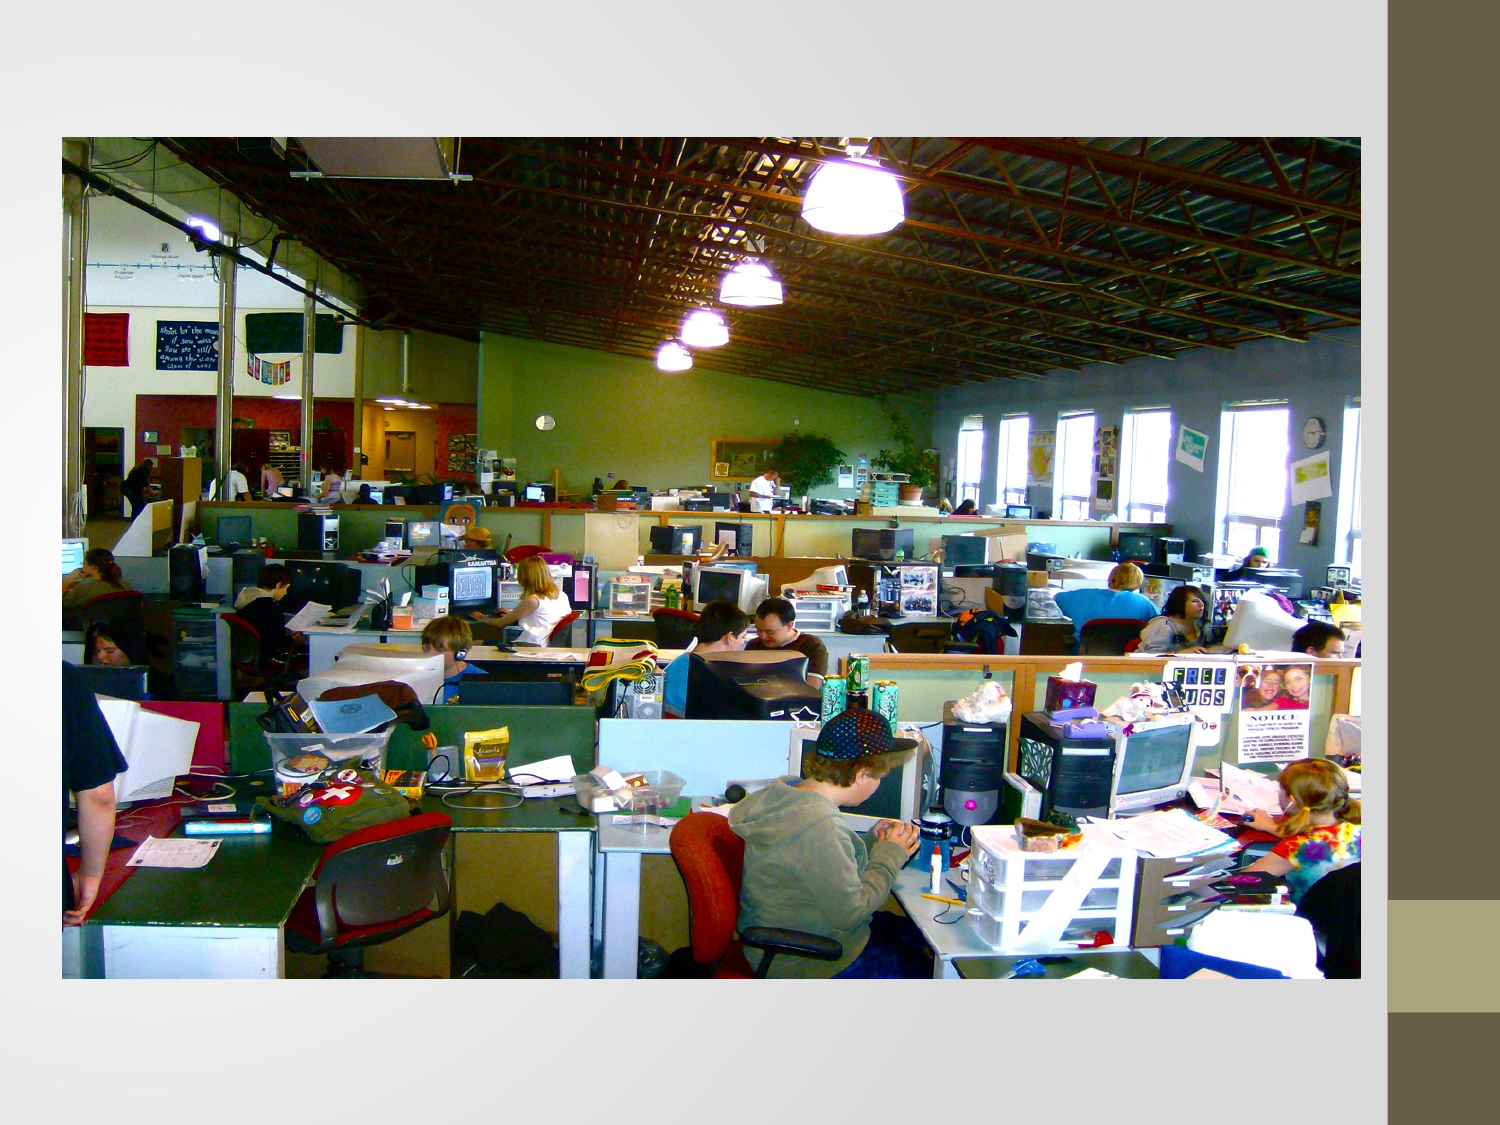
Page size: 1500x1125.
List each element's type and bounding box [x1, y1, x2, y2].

picture [62, 136, 1362, 979]
